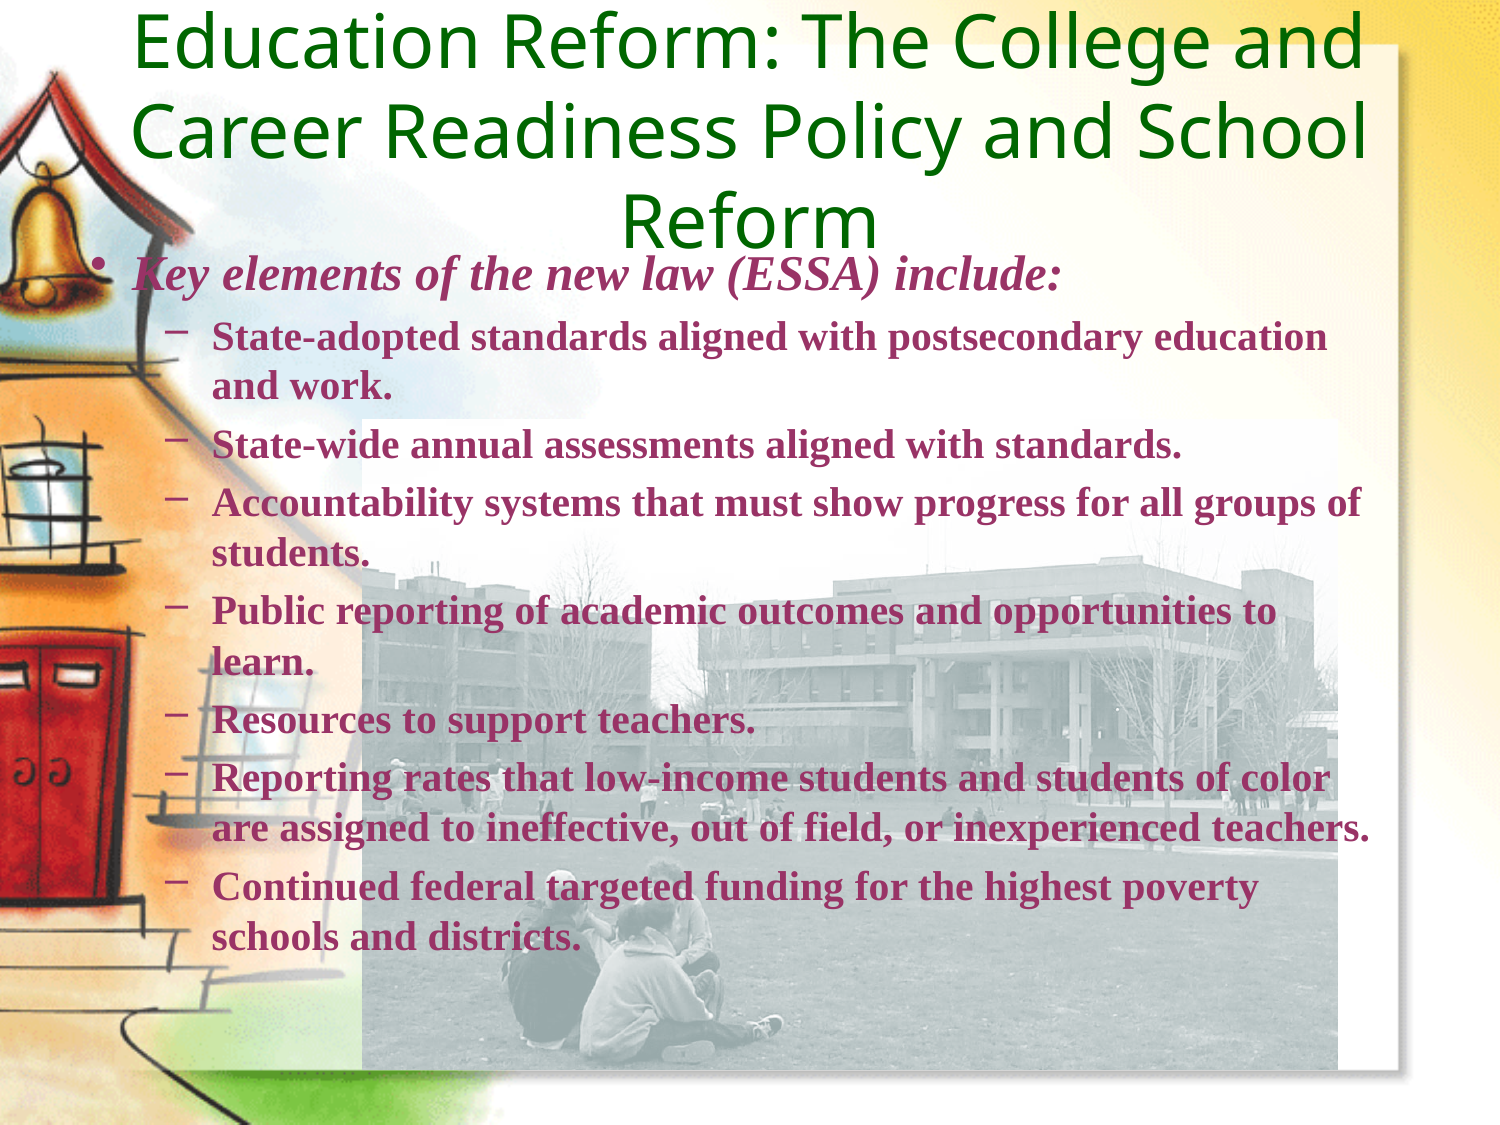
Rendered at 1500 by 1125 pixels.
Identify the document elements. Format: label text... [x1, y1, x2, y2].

picture [0, 0, 1500, 1125]
list Key elements of the new law (ESSA) include: State-adopted standards aligned with postsecondary education and work. State-wide annual assessments aligned with standards. Accountability systems that must show progress for all groups of students. Public reporting of academic outcomes and opportunities to learn. Resources to support teachers. Reporting rates that low-income students and students of color are assigned to ineffective, out of field, or inexperienced teachers. Continued federal targeted funding for the highest poverty schools and districts. [75, 224, 1400, 1050]
title Education Reform: The College and Career Readiness Policy and School Reform [62, 35, 1438, 216]
